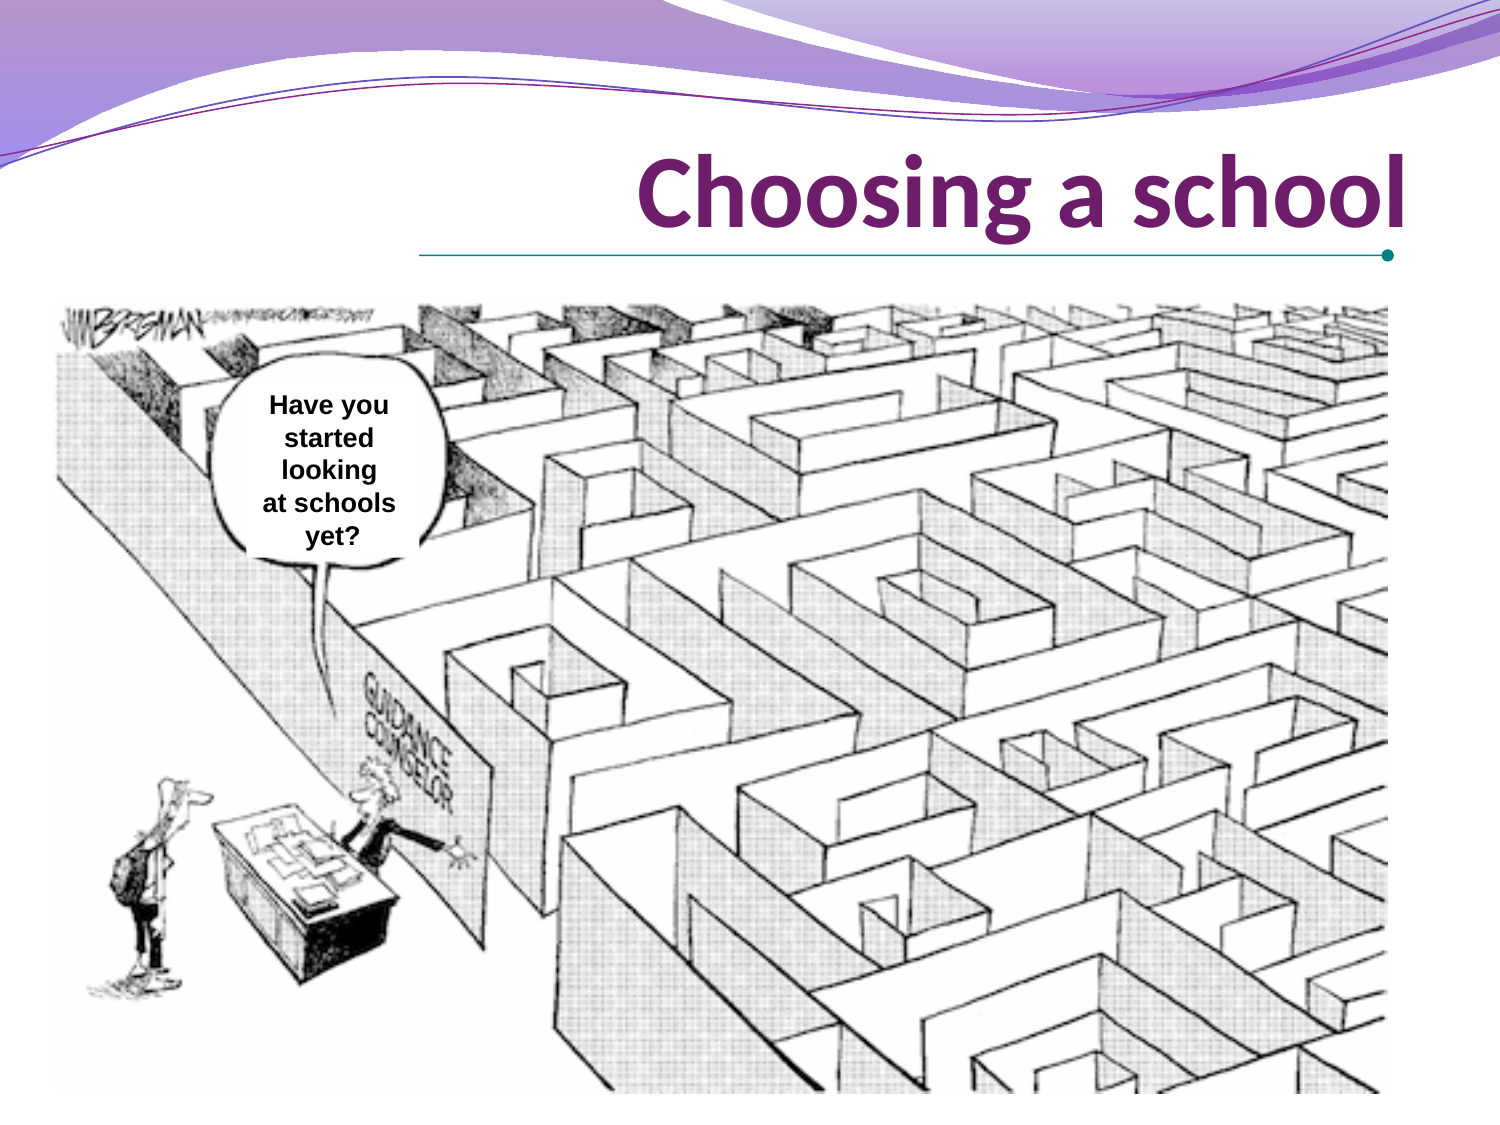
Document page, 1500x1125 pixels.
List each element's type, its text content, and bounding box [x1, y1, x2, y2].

text_box [419, 249, 1394, 262]
title Choosing a school [75, 115, 1425, 304]
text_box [50, 302, 1388, 1095]
